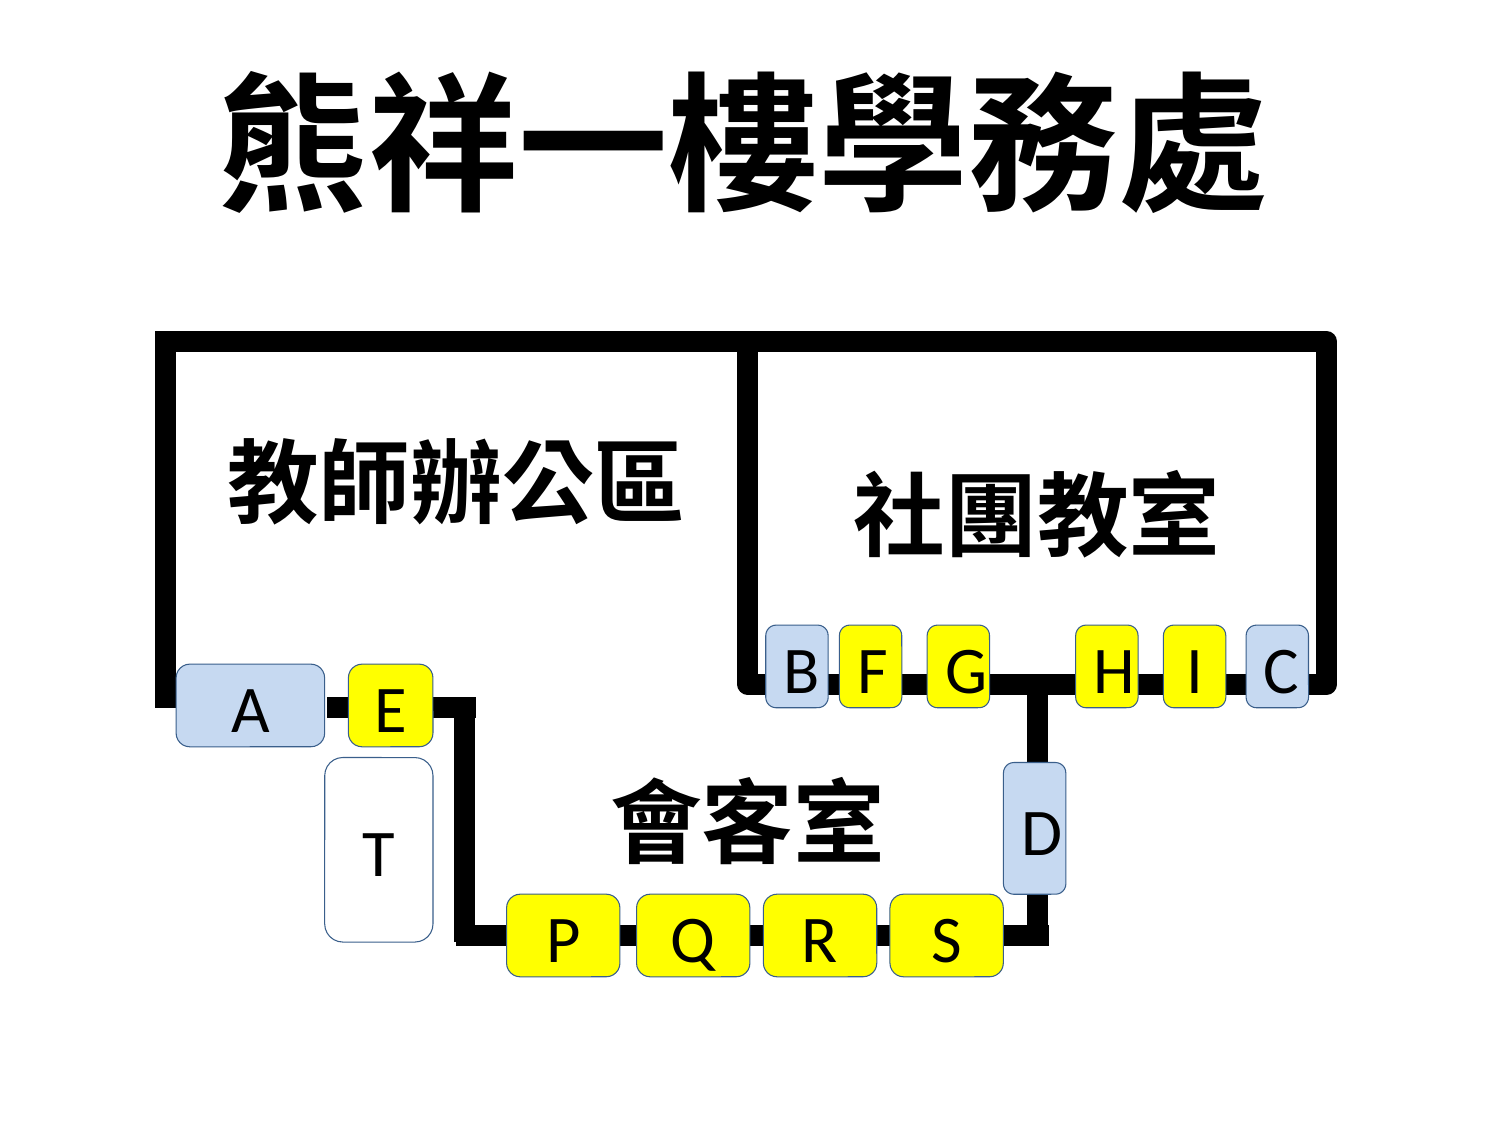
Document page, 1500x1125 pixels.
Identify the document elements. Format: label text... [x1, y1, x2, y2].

text_box P [504, 951, 623, 979]
text_box S [887, 951, 1006, 979]
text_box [155, 341, 1327, 943]
text_box R [761, 951, 879, 979]
text_box Q [634, 951, 753, 979]
title 熊祥一樓學務處 [105, 30, 1381, 249]
